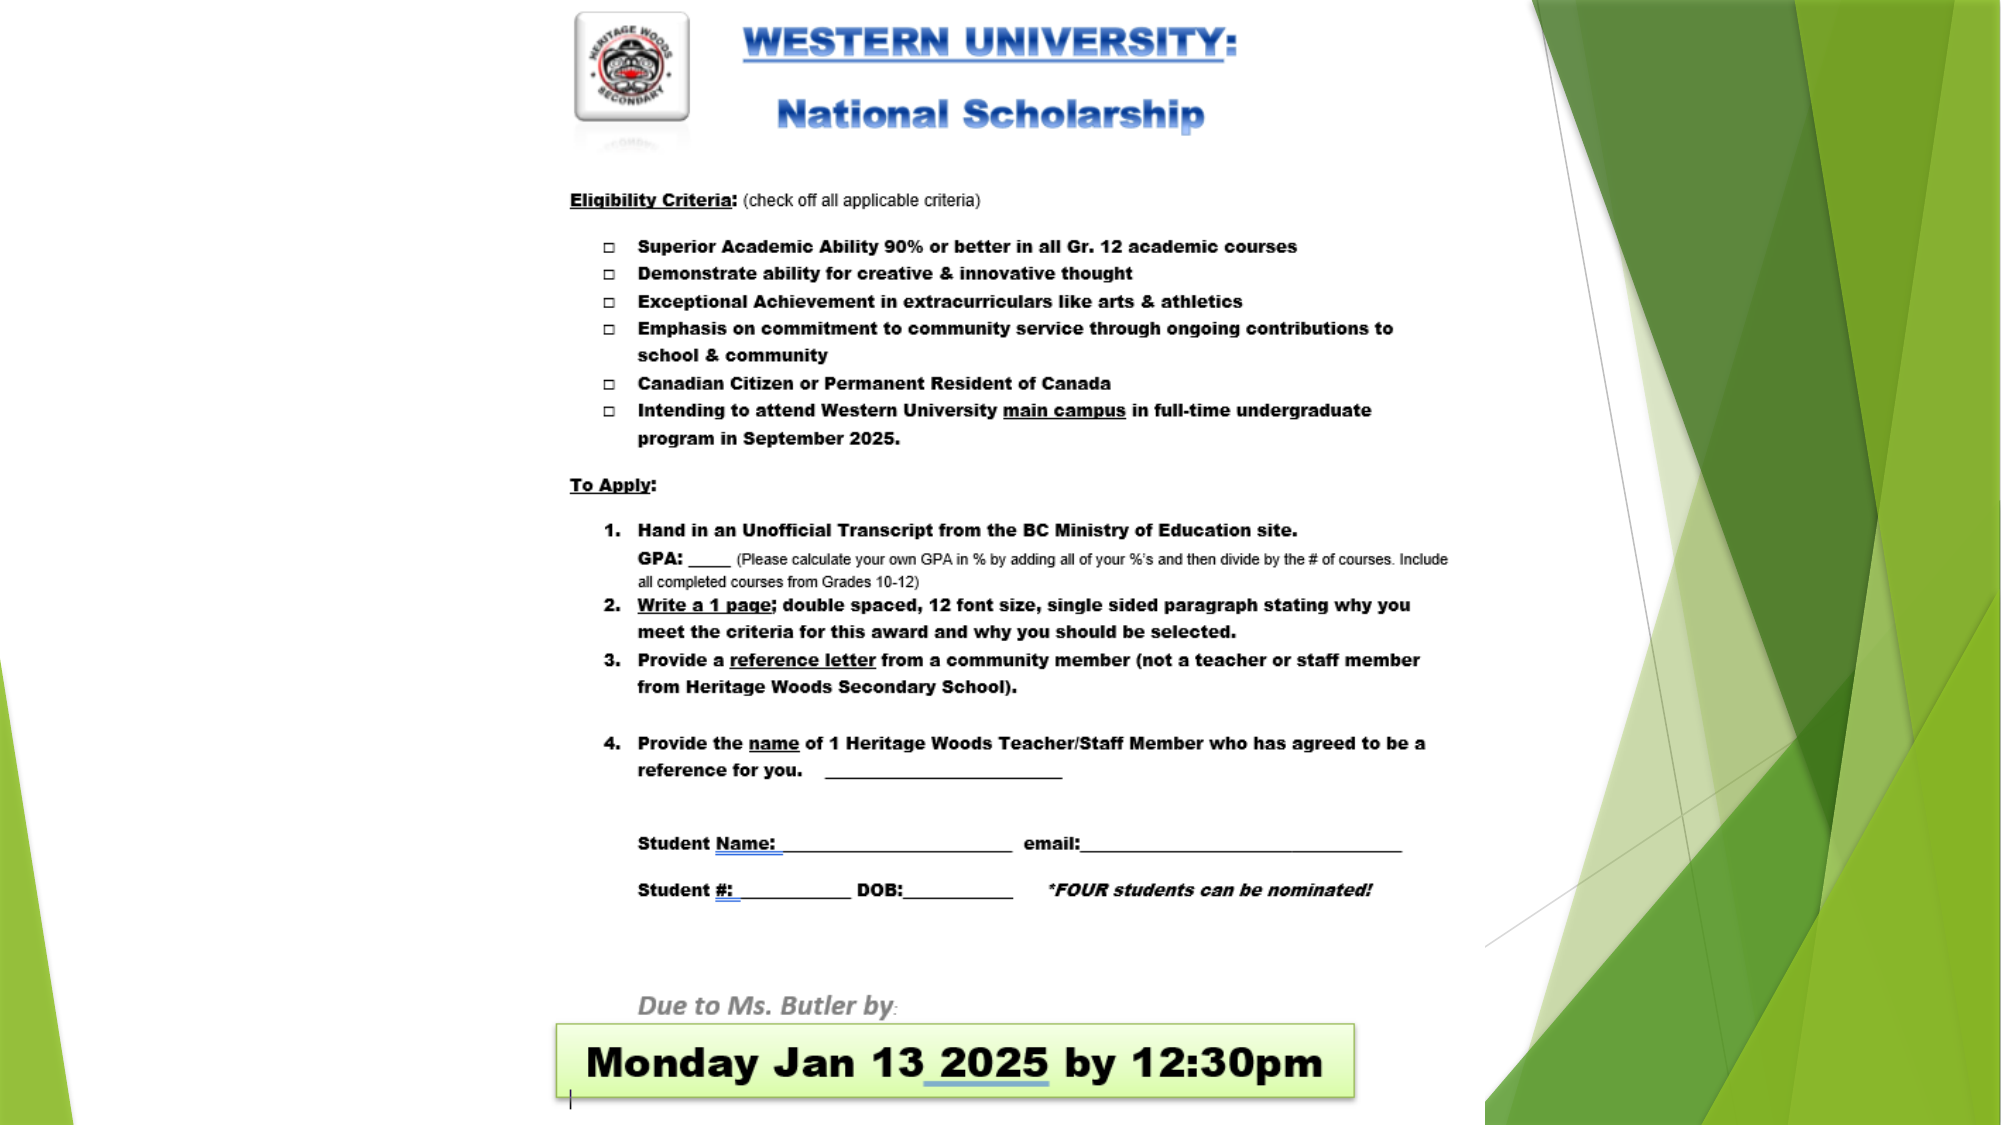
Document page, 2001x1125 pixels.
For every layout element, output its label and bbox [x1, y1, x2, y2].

picture [515, 0, 1485, 1125]
